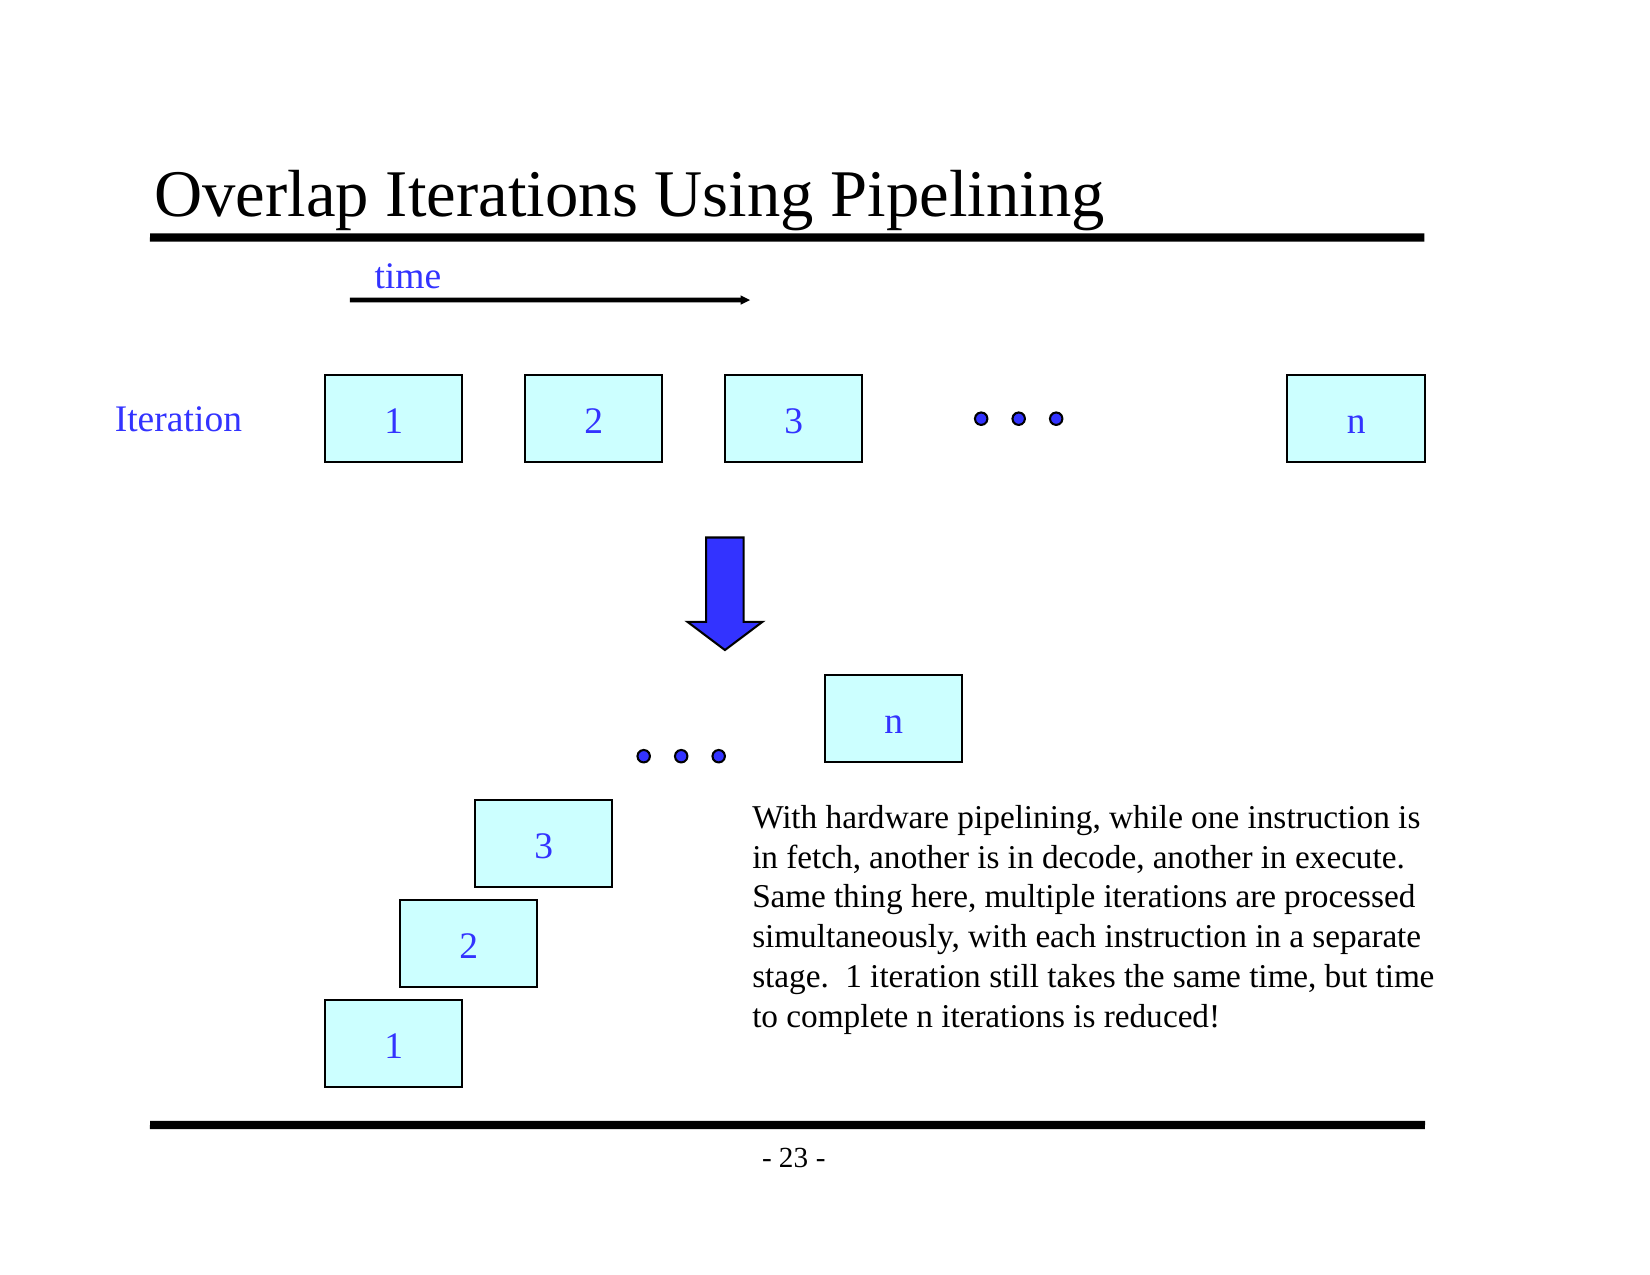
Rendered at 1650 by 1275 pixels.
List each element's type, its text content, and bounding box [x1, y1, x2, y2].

text_box [974, 412, 988, 425]
text_box [674, 749, 688, 763]
text_box 2 [524, 374, 663, 463]
text_box n [1287, 374, 1425, 463]
text_box time [359, 243, 457, 304]
text_box Iteration [99, 386, 258, 447]
text_box With hardware pipelining, while one instruction is in fetch, another is in decode, another in execute. Same thing here, multiple iterations are processed simultaneously, with each instruction in a separate stage. 1 iteration still takes the same time, but time to complete n iterations is reduced! [737, 787, 1463, 1042]
text_box 1 [324, 374, 463, 463]
text_box [457, 295, 751, 305]
text_box [1012, 412, 1025, 425]
text_box n [824, 674, 963, 763]
text_box 3 [724, 374, 863, 463]
title Overlap Iterations Using Pipelining [137, 137, 1413, 239]
text_box [687, 537, 763, 651]
text_box 3 [474, 799, 613, 888]
text_box 2 [399, 899, 538, 988]
text_box [1049, 412, 1063, 425]
text_box [712, 749, 725, 763]
text_box 1 [324, 999, 463, 1088]
text_box [637, 749, 650, 763]
